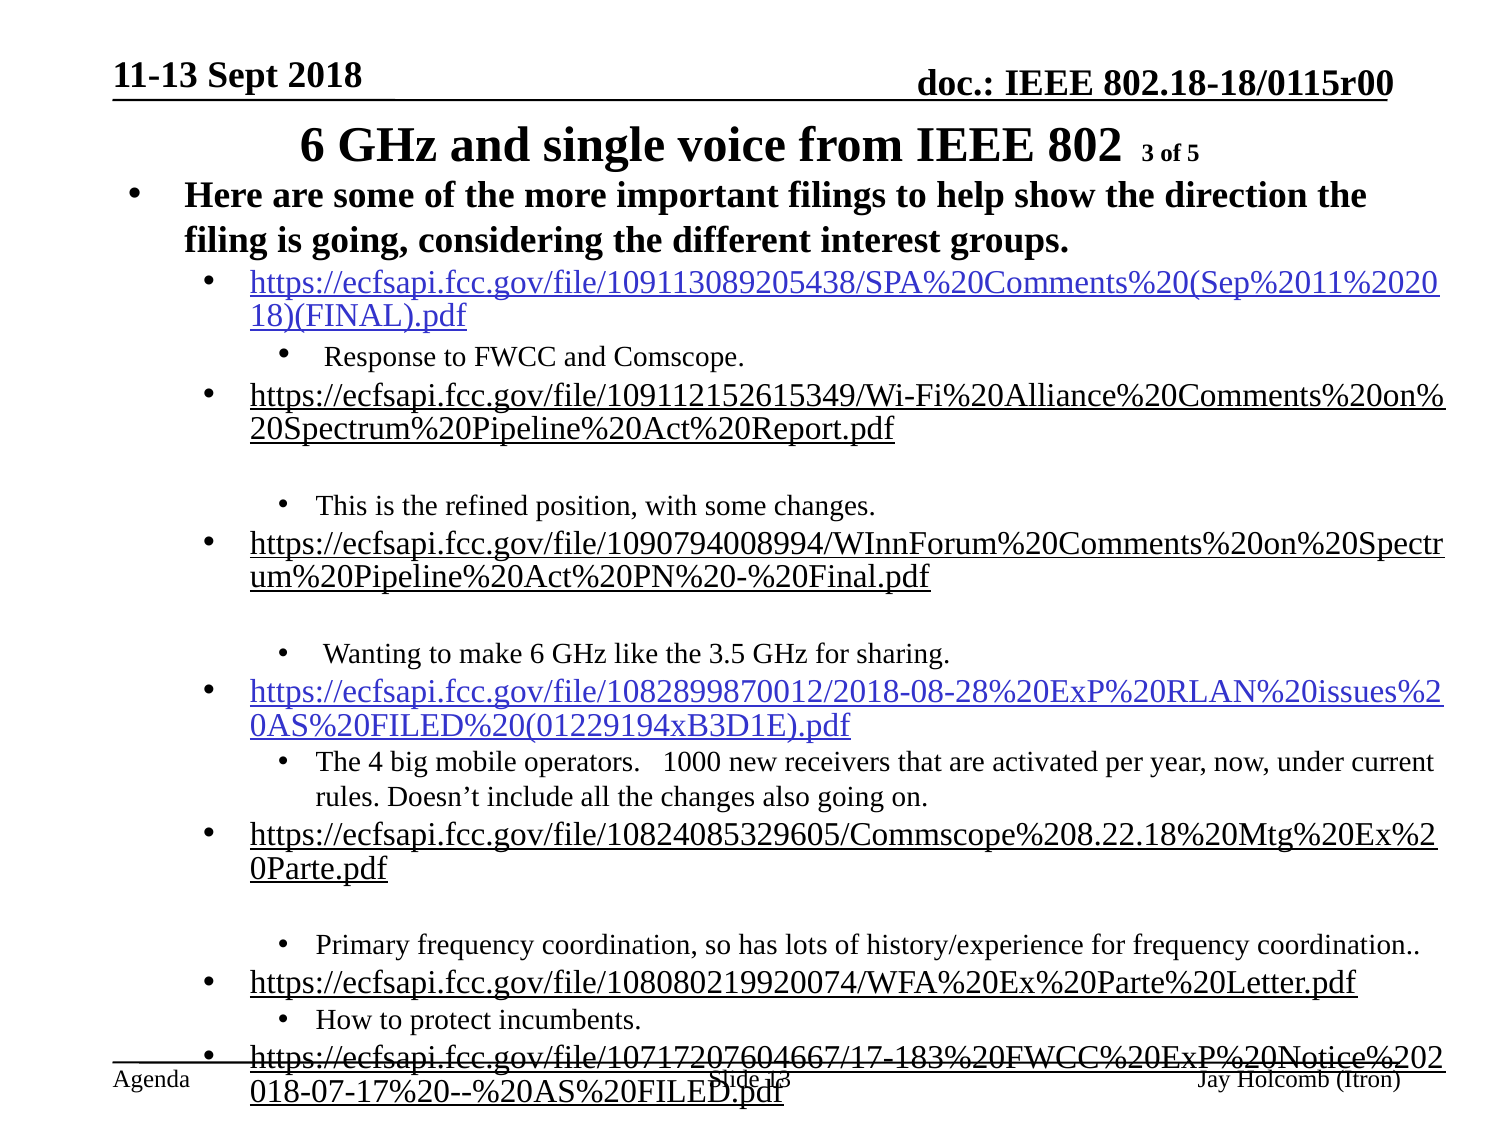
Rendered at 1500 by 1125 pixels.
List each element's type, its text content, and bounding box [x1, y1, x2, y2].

list Here are some of the more important filings to help show the direction the filing is going, considering the different interest groups. https://ecfsapi.fcc.gov/file/109113089205438/SPA%20Comments%20(Sep%2011%202018)(FINAL).pdf Response to FWCC and Comscope. https://ecfsapi.fcc.gov/file/109112152615349/Wi-Fi%20Alliance%20Comments%20on%20Spectrum%20Pipeline%20Act%20Report.pdf This is the refined position, with some changes. https://ecfsapi.fcc.gov/file/1090794008994/WInnForum%20Comments%20on%20Spectrum%20Pipeline%20Act%20PN%20-%20Final.pdf Wanting to make 6 GHz like the 3.5 GHz for sharing. https://ecfsapi.fcc.gov/file/1082899870012/2018-08-28%20ExP%20RLAN%20issues%20AS%20FILED%20(01229194xB3D1E).pdf The 4 big mobile operators. 1000 new receivers that are activated per year, now, under current rules. Doesn’t include all the changes also going on. https://ecfsapi.fcc.gov/file/10824085329605/Commscope%208.22.18%20Mtg%20Ex%20Parte.pdf Primary frequency coordination, so has lots of history/experience for frequency coordination.. https://ecfsapi.fcc.gov/file/108080219920074/WFA%20Ex%20Parte%20Letter.pdf How to protect incumbents. https://ecfsapi.fcc.gov/file/10717207604667/17-183%20FWCC%20ExP%20Notice%202018-07-17%20--%20AS%20FILED.pdf Read attachment. [112, 162, 1464, 1044]
title 6 GHz and single voice from IEEE 802 3 of 5 [112, 100, 1388, 162]
slide_number Slide 13 [699, 1061, 800, 1123]
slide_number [112, 49, 488, 95]
footer Jay Holcomb (Itron) [878, 1061, 1402, 1093]
